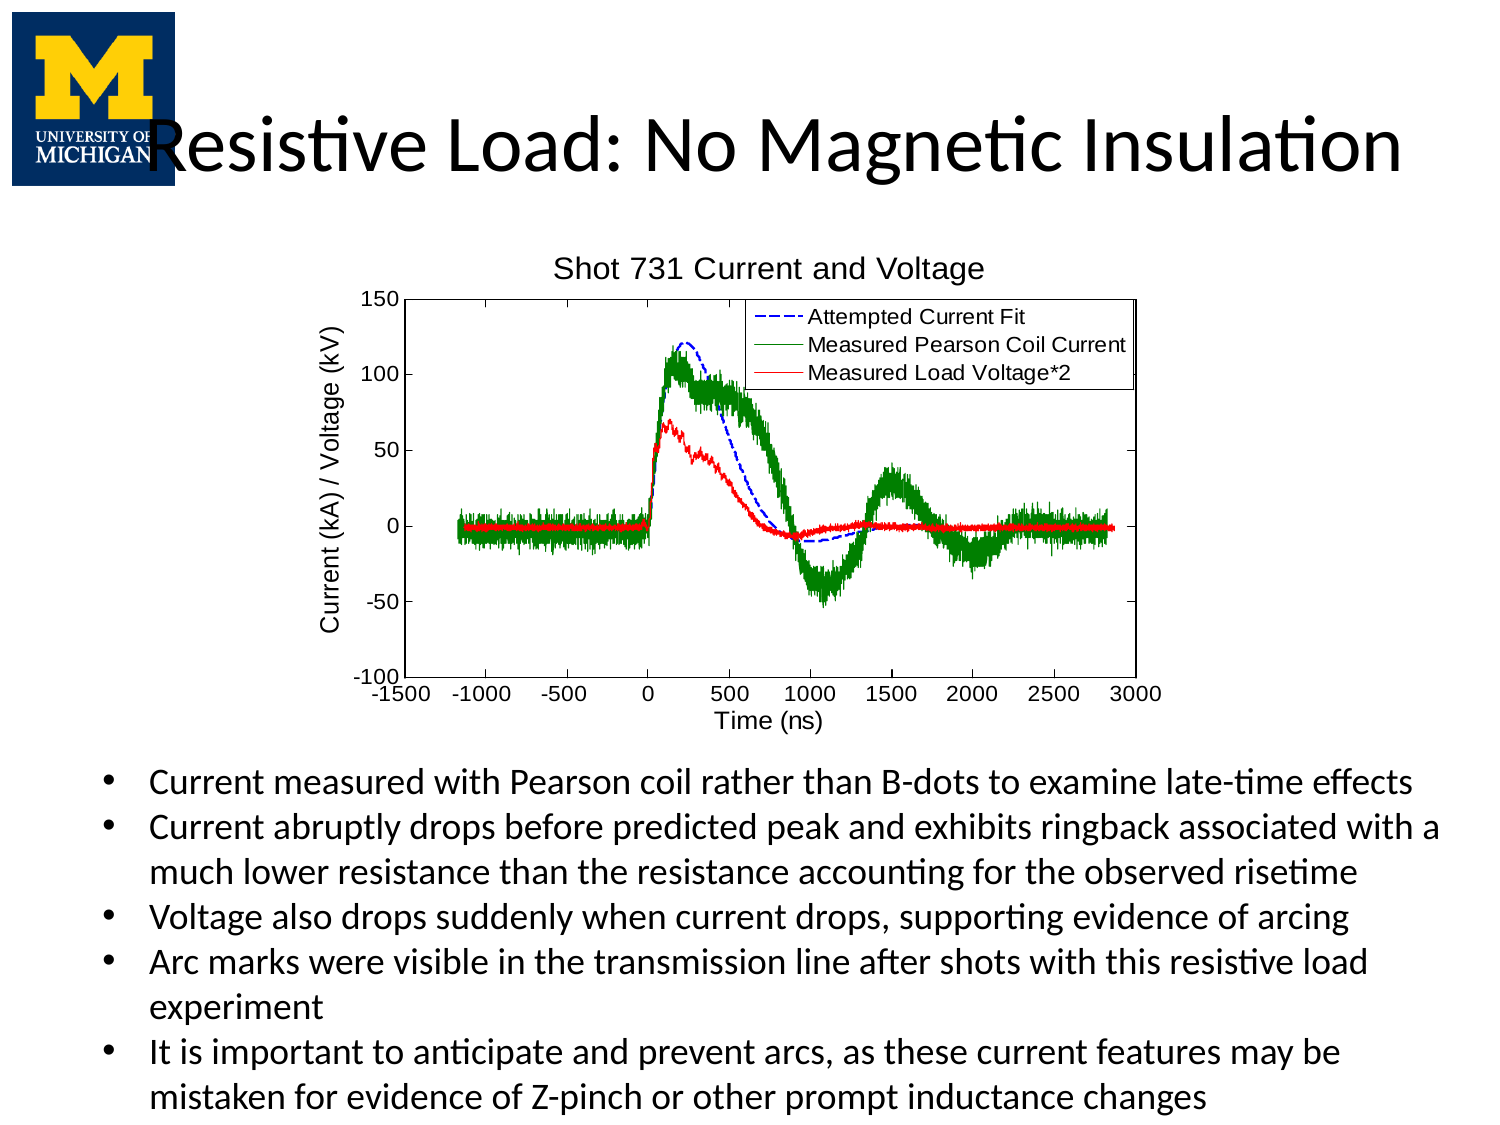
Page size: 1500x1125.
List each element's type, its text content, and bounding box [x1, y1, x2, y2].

text_box Current measured with Pearson coil rather than B-dots to examine late-time effects Current abruptly drops before predicted peak and exhibits ringback associated with a much lower resistance than the resistance accounting for the observed risetime Voltage also drops suddenly when current drops, supporting evidence of arcing Arc marks were visible in the transmission line after shots with this resistive load experiment It is important to anticipate and prevent arcs, as these current features may be mistaken for evidence of Z-pinch or other prompt inductance changes [87, 749, 1500, 1125]
picture [12, 12, 175, 186]
picture [281, 251, 1226, 738]
title Resistive Load: No Magnetic Insulation [125, 45, 1425, 233]
